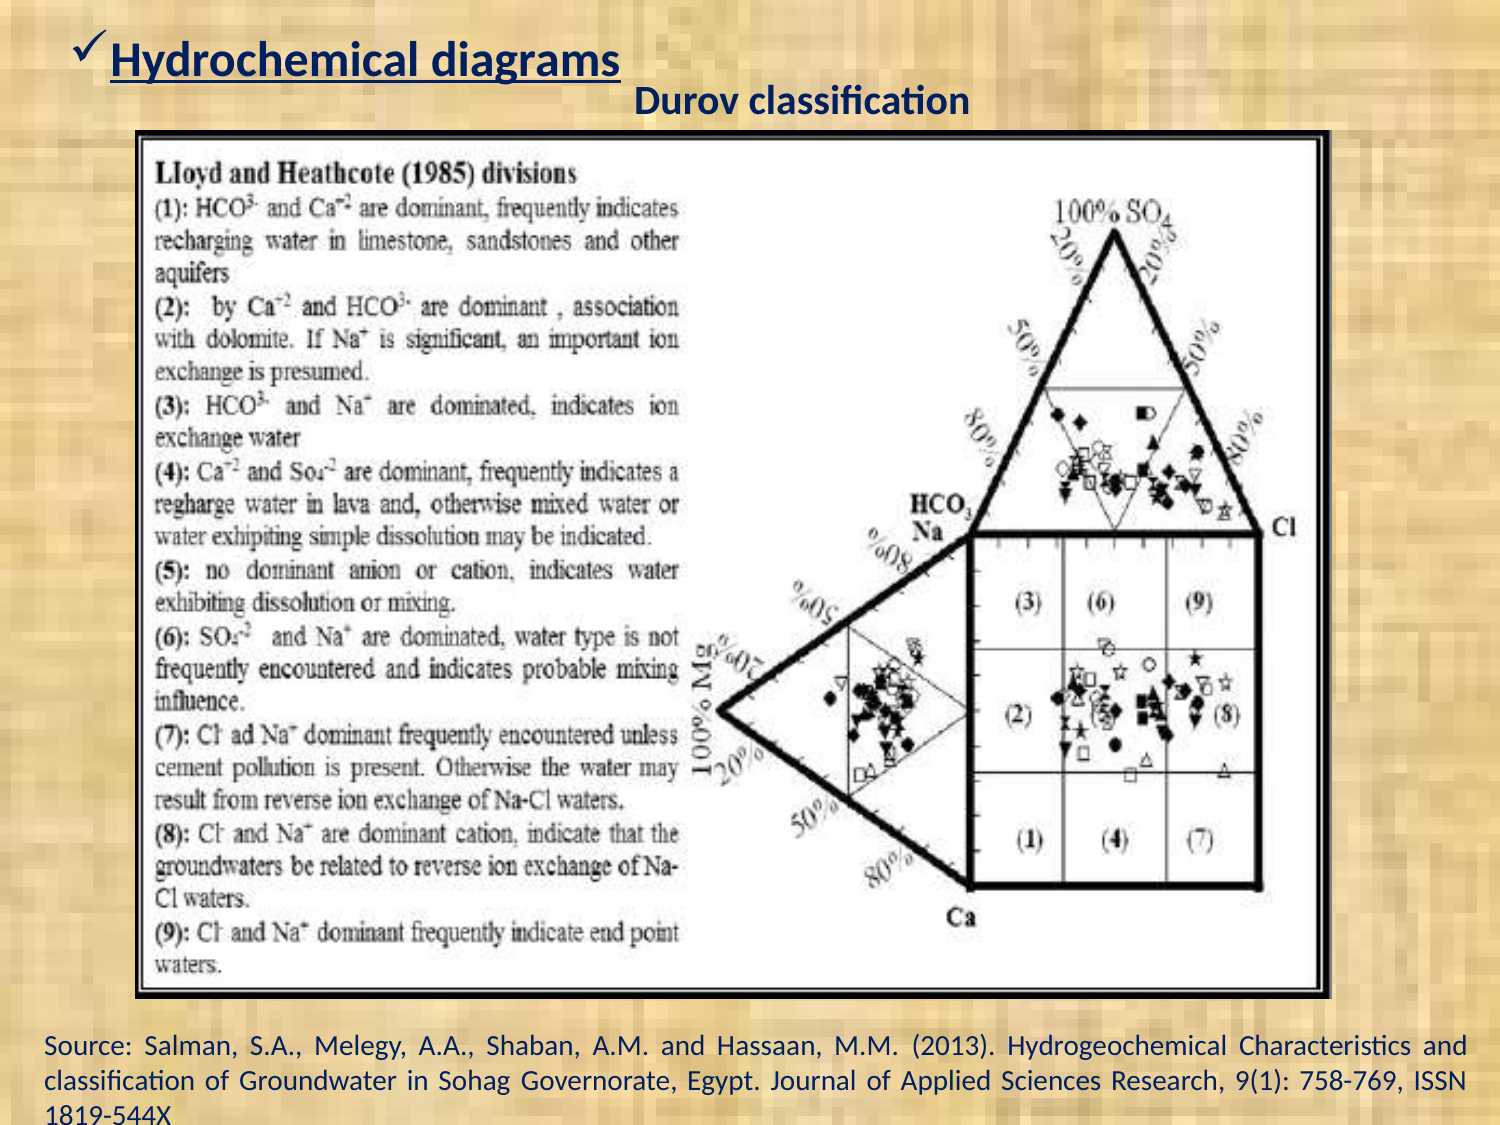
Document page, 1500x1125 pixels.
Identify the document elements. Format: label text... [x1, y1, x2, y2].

text_box Durov classification [609, 65, 996, 128]
picture [0, 0, 1500, 1125]
text_box Hydrochemical diagrams [54, 18, 636, 94]
text_box Source: Salman, S.A., Melegy, A.A., Shaban, A.M. and Hassaan, M.M. (2013). Hydrogeochemical Characteristics and classification of Groundwater in Sohag Governorate, Egypt. Journal of Applied Sciences Research, 9(1): 758-769, ISSN 1819-544X [29, 1018, 1483, 1125]
